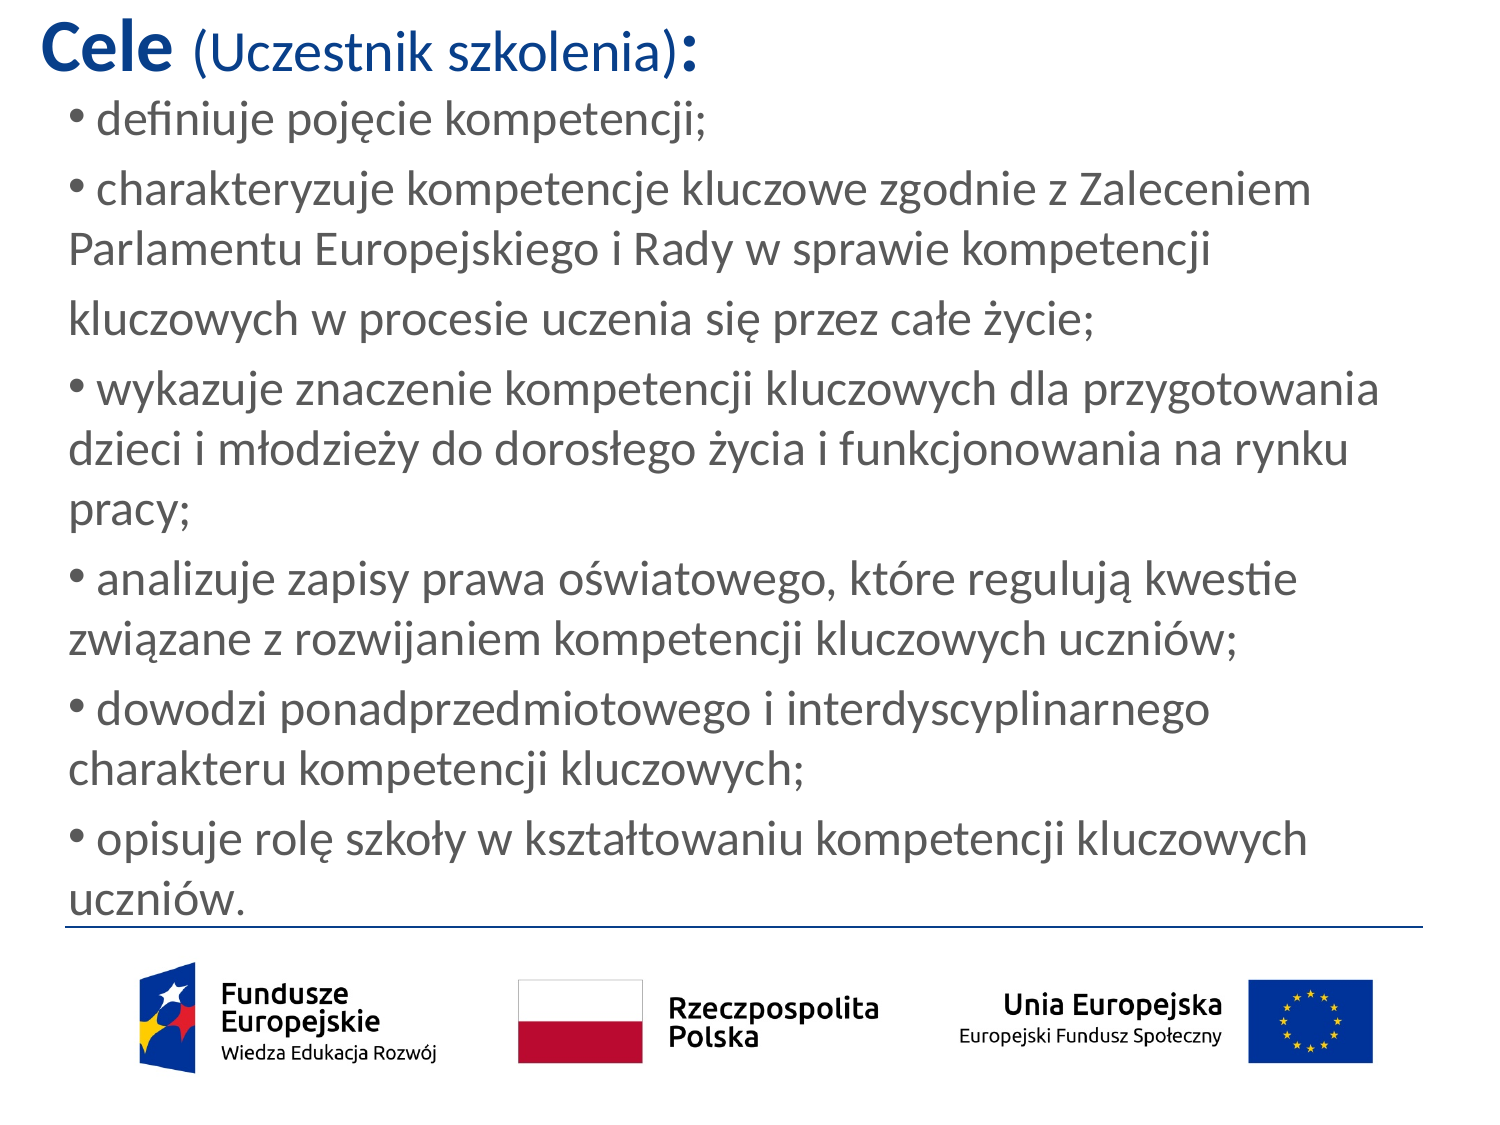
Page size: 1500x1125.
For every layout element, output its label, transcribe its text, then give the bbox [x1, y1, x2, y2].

list definiuje pojęcie kompetencji; charakteryzuje kompetencje kluczowe zgodnie z Zaleceniem Parlamentu Europejskiego i Rady w sprawie kompetencji kluczowych w procesie uczenia się przez całe życie; wykazuje znaczenie kompetencji kluczowych dla przygotowania dzieci i młodzieży do dorosłego życia i funkcjonowania na rynku pracy; analizuje zapisy prawa oświatowego, które regulują kwestie związane z rozwijaniem kompetencji kluczowych uczniów; dowodzi ponadprzedmiotowego i interdyscyplinarnego charakteru kompetencji kluczowych; opisuje rolę szkoły w kształtowaniu kompetencji kluczowych uczniów. [53, 78, 1404, 740]
title Cele (Uczestnik szkolenia): [26, 19, 1376, 94]
picture [112, 934, 1400, 1101]
